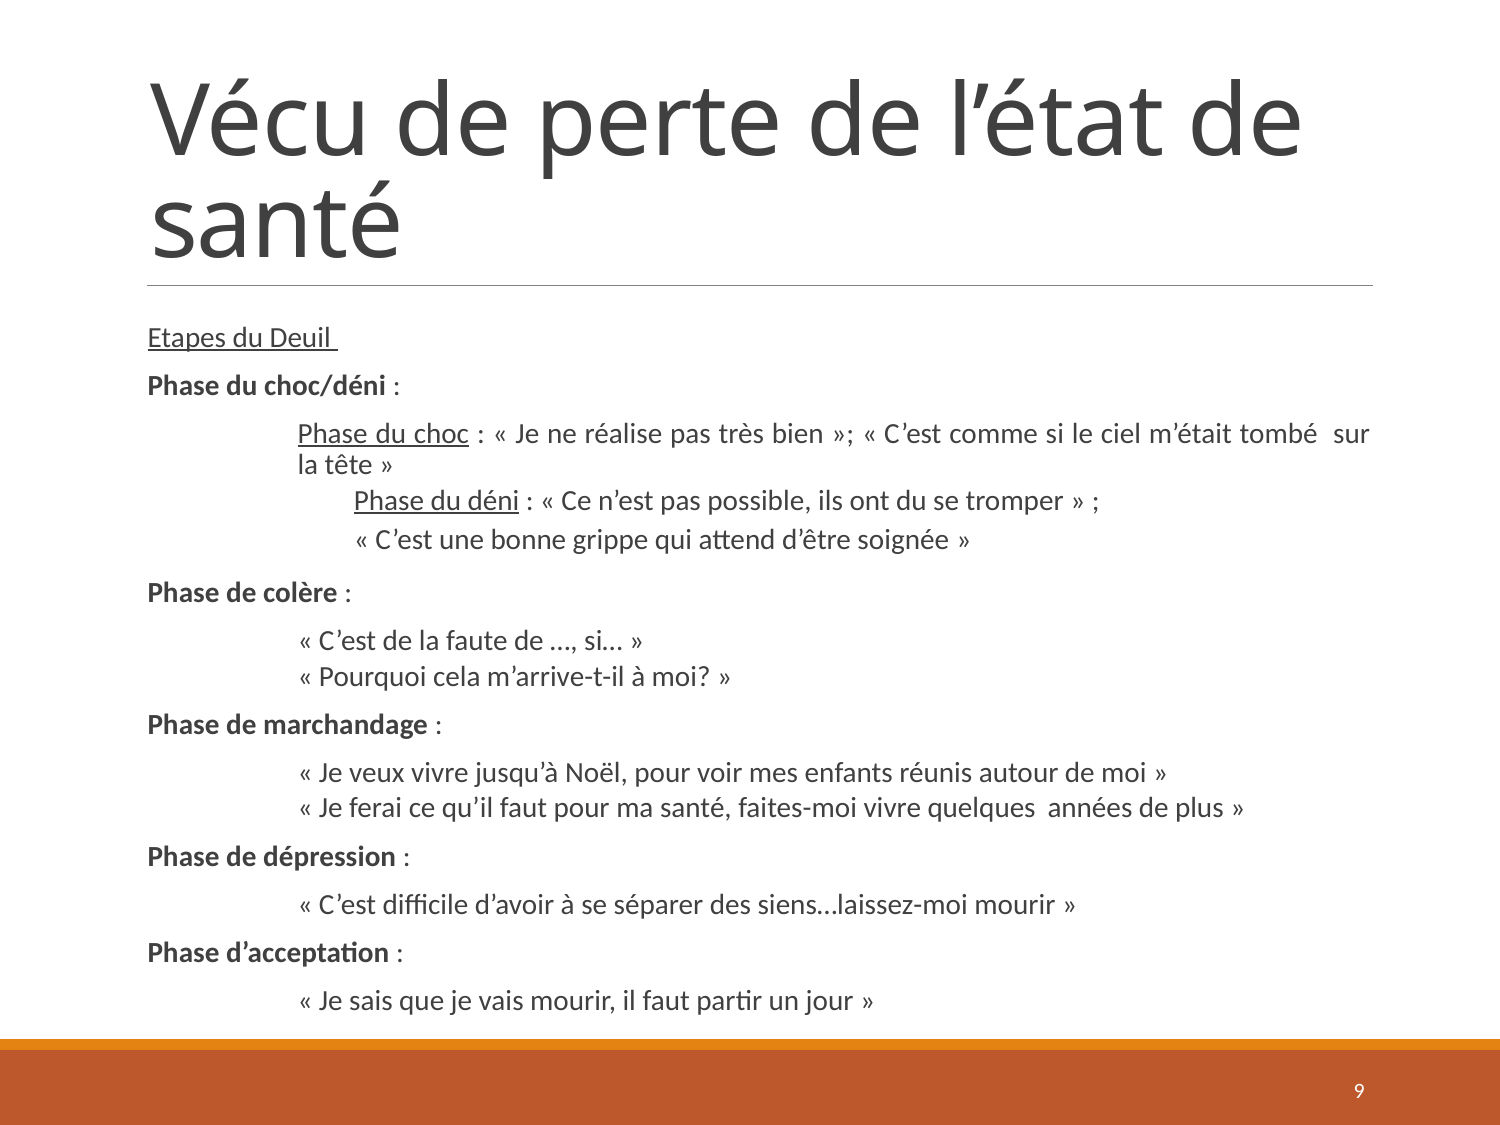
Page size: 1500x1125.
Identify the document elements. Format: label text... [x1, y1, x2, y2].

title Vécu de perte de l’état de santé [135, 47, 1373, 285]
list Etapes du Deuil Phase du choc/déni : Phase du choc : « Je ne réalise pas très bien »; « C’est comme si le ciel m’était tombé sur la tête » Phase du déni : « Ce n’est pas possible, ils ont du se tromper » ; « C’est une bonne grippe qui attend d’être soignée » Phase de colère : « C’est de la faute de …, si… » « Pourquoi cela m’arrive-t-il à moi? » Phase de marchandage : « Je veux vivre jusqu’à Noël, pour voir mes enfants réunis autour de moi » « Je ferai ce qu’il faut pour ma santé, faites-moi vivre quelques années de plus » Phase de dépression : « C’est difficile d’avoir à se séparer des siens…laissez-moi mourir » Phase d’acceptation : « Je sais que je vais mourir, il faut partir un jour » [147, 314, 1371, 1059]
slide_number 9 [1218, 1059, 1380, 1120]
